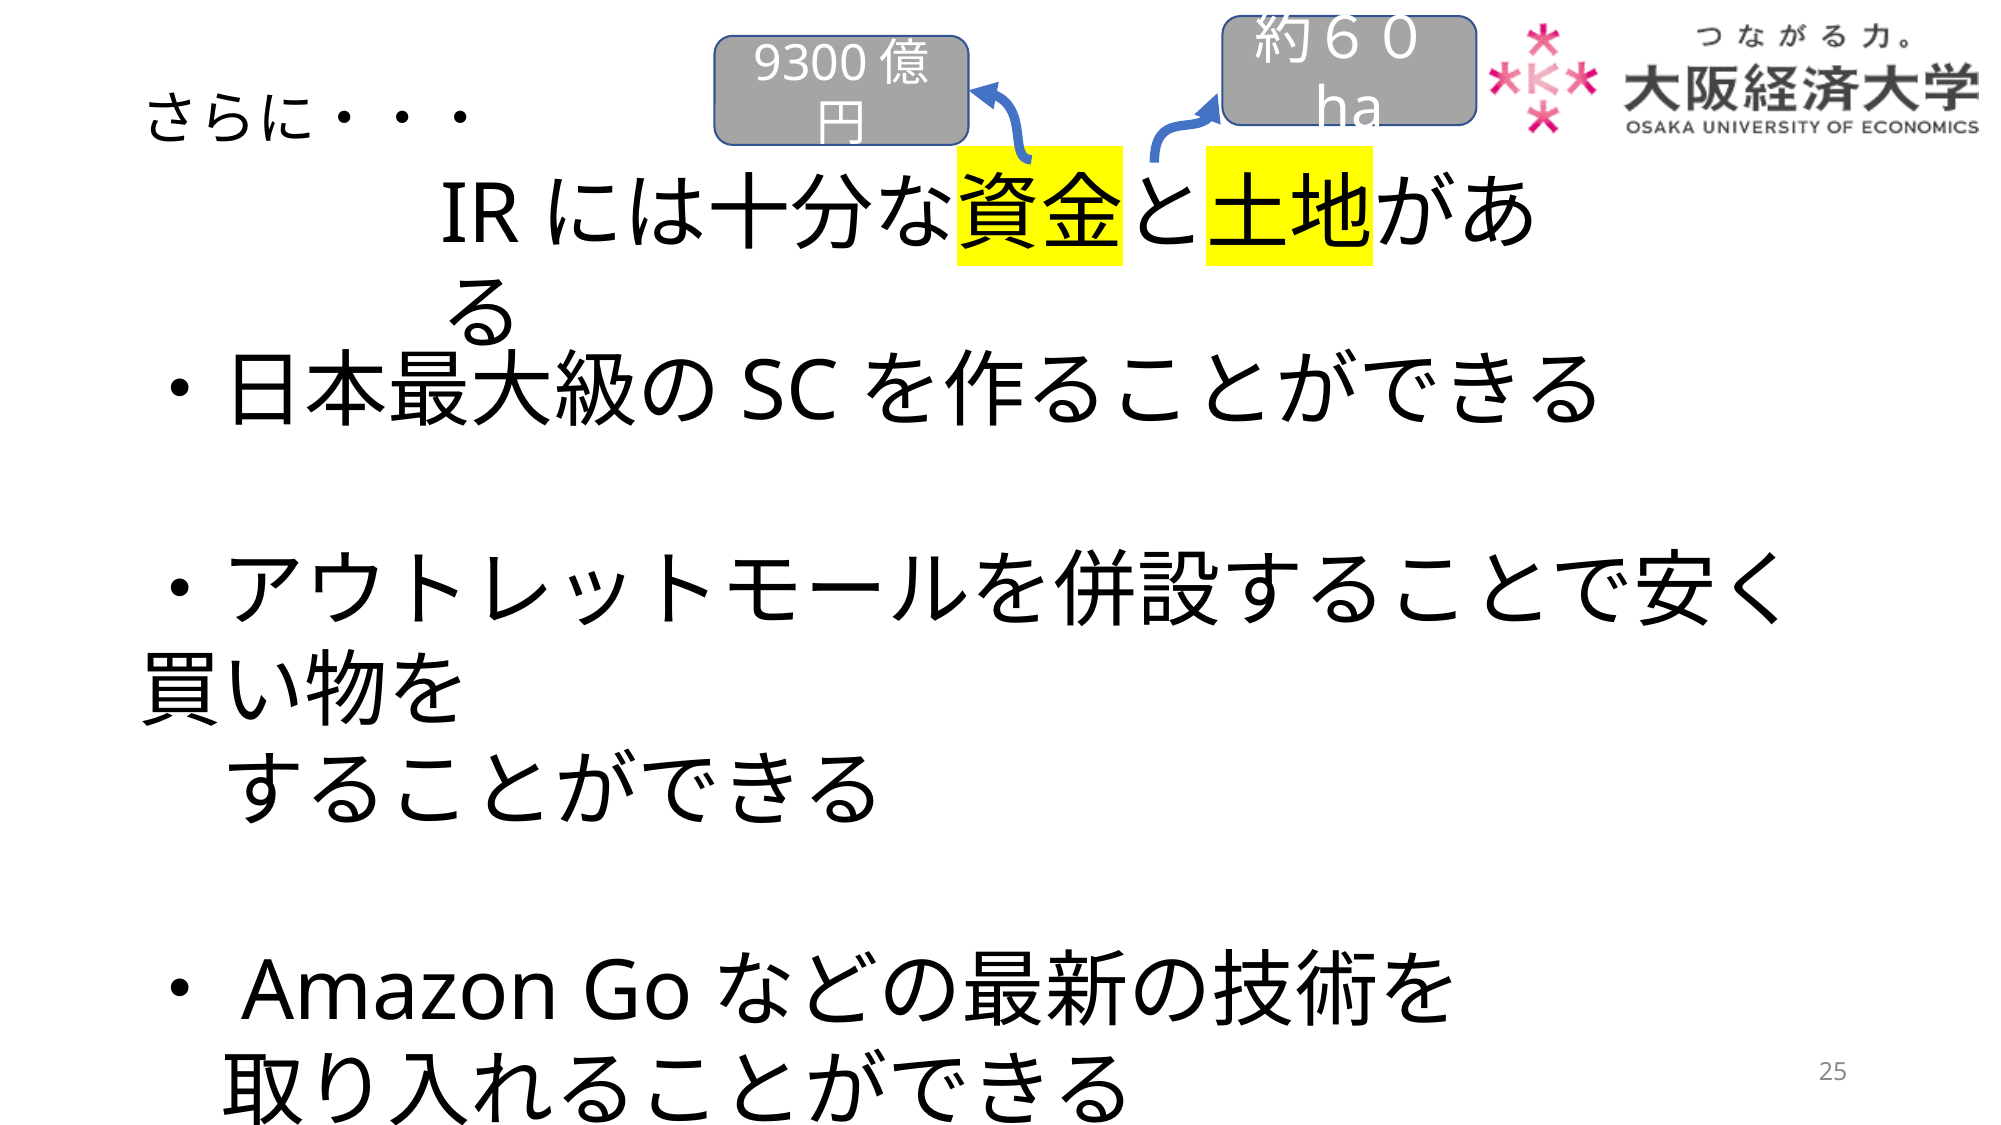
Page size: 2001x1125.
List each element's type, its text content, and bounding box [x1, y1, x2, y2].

text_box 9300億円 [713, 34, 970, 146]
picture [1488, 23, 1979, 135]
slide_number 25 [1412, 1042, 1863, 1103]
text_box 約６０ha [1221, 14, 1478, 127]
text_box さらに・・・ [125, 73, 918, 159]
text_box ・日本最大級のSCを作ることができる ・アウトレットモールを併設することで安く買い物を することができる ・Amazon Goなどの最新の技術を 取り入れることができる [123, 328, 1877, 1125]
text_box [965, 93, 1035, 157]
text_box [1151, 96, 1221, 160]
text_box IRには十分な資金と土地がある [425, 151, 1575, 328]
